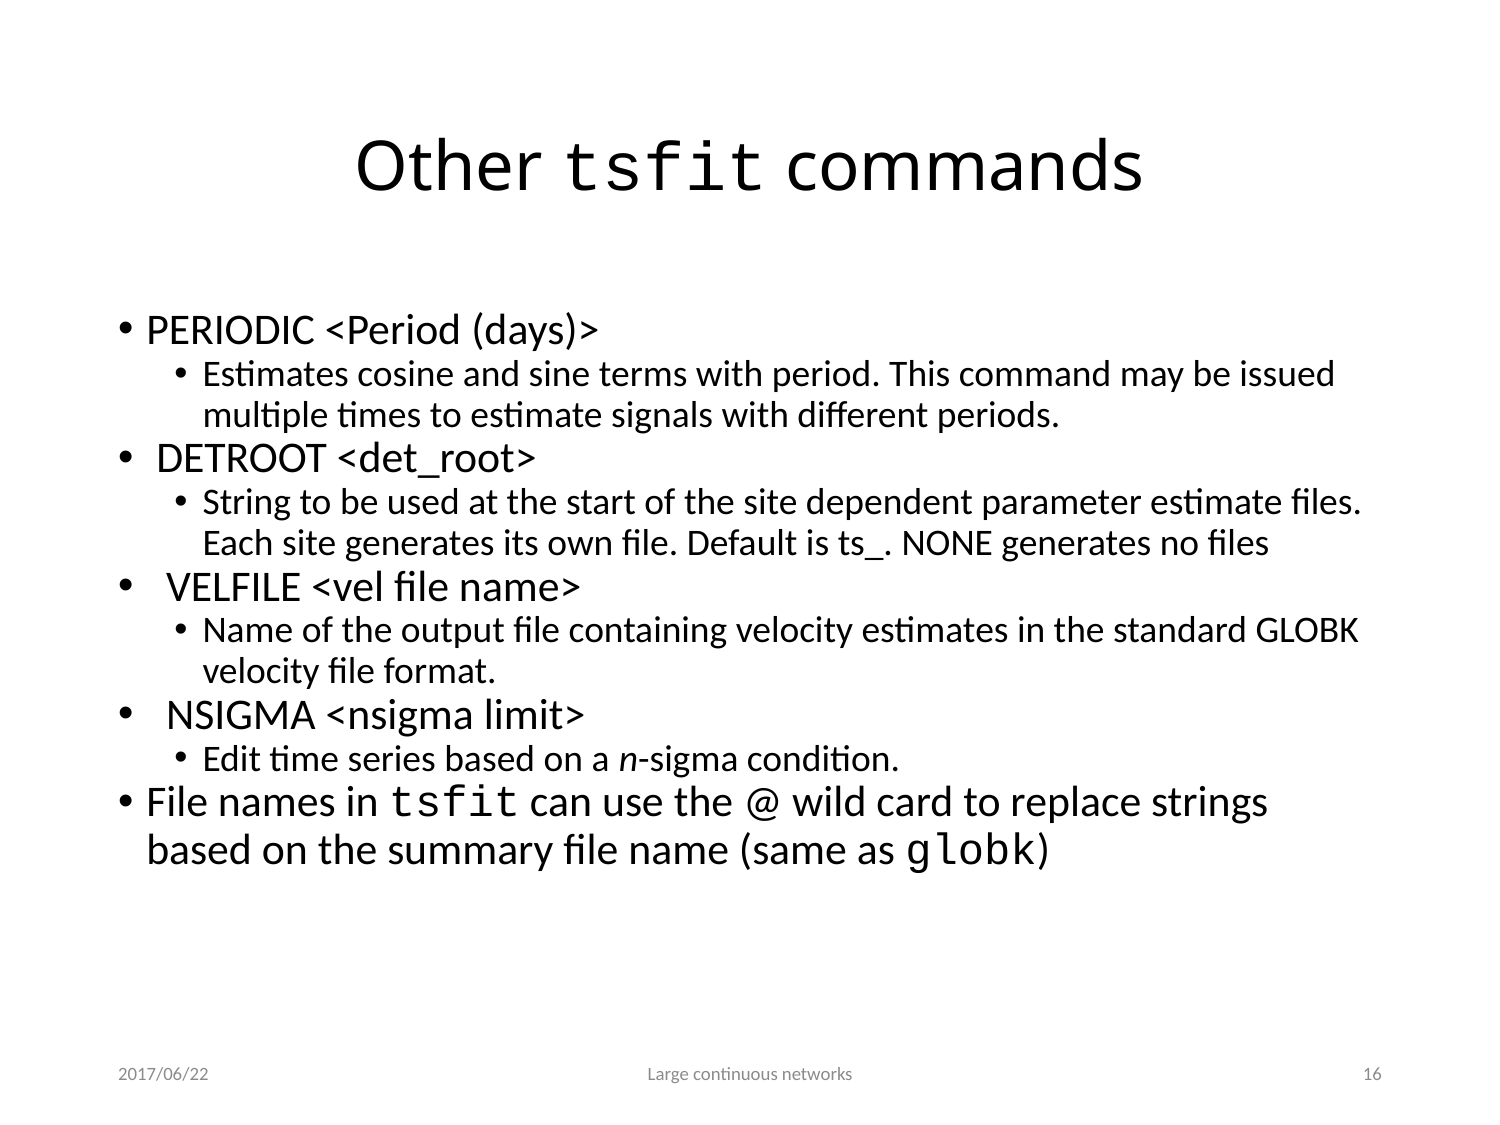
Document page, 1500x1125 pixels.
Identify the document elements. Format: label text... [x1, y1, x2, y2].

list PERIODIC <Period (days)> Estimates cosine and sine terms with period. This command may be issued multiple times to estimate signals with different periods. DETROOT <det_root> String to be used at the start of the site dependent parameter estimate files. Each site generates its own file. Default is ts_. NONE generates no files VELFILE <vel file name> Name of the output file containing velocity estimates in the standard GLOBK velocity file format. NSIGMA <nsigma limit> Edit time series based on a n-sigma condition. File names in tsfit can use the @ wild card to replace strings based on the summary file name (same as globk) [103, 299, 1397, 1014]
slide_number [103, 1042, 441, 1103]
footer Large continuous networks [496, 1042, 1004, 1103]
slide_number 15 [1059, 1042, 1397, 1103]
title Other tsfit commands [103, 59, 1397, 278]
